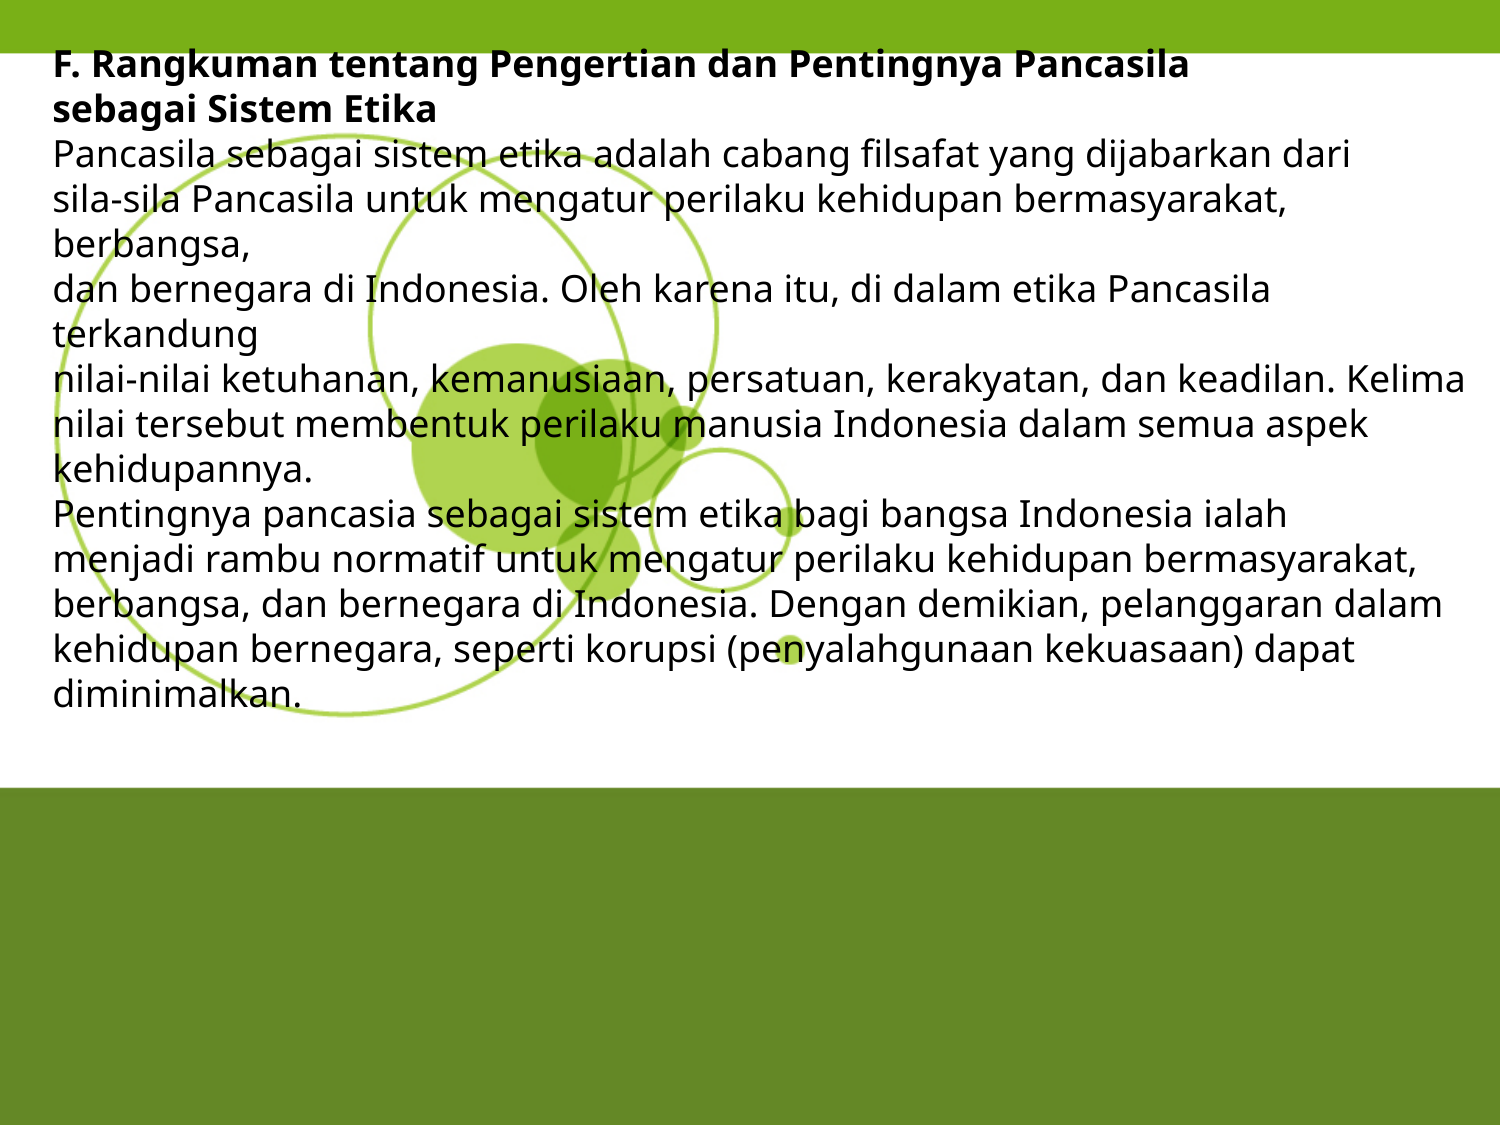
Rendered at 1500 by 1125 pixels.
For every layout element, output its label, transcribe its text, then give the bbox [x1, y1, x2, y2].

picture [0, 0, 1500, 1125]
text_box F. Rangkuman tentang Pengertian dan Pentingnya Pancasila sebagai Sistem Etika Pancasila sebagai sistem etika adalah cabang filsafat yang dijabarkan dari sila-sila Pancasila untuk mengatur perilaku kehidupan bermasyarakat, berbangsa, dan bernegara di Indonesia. Oleh karena itu, di dalam etika Pancasila terkandung nilai-nilai ketuhanan, kemanusiaan, persatuan, kerakyatan, dan keadilan. Kelima nilai tersebut membentuk perilaku manusia Indonesia dalam semua aspek kehidupannya. Pentingnya pancasia sebagai sistem etika bagi bangsa Indonesia ialah menjadi rambu normatif untuk mengatur perilaku kehidupan bermasyarakat, berbangsa, dan bernegara di Indonesia. Dengan demikian, pelanggaran dalam kehidupan bernegara, seperti korupsi (penyalahgunaan kekuasaan) dapat diminimalkan. [37, 32, 1500, 723]
